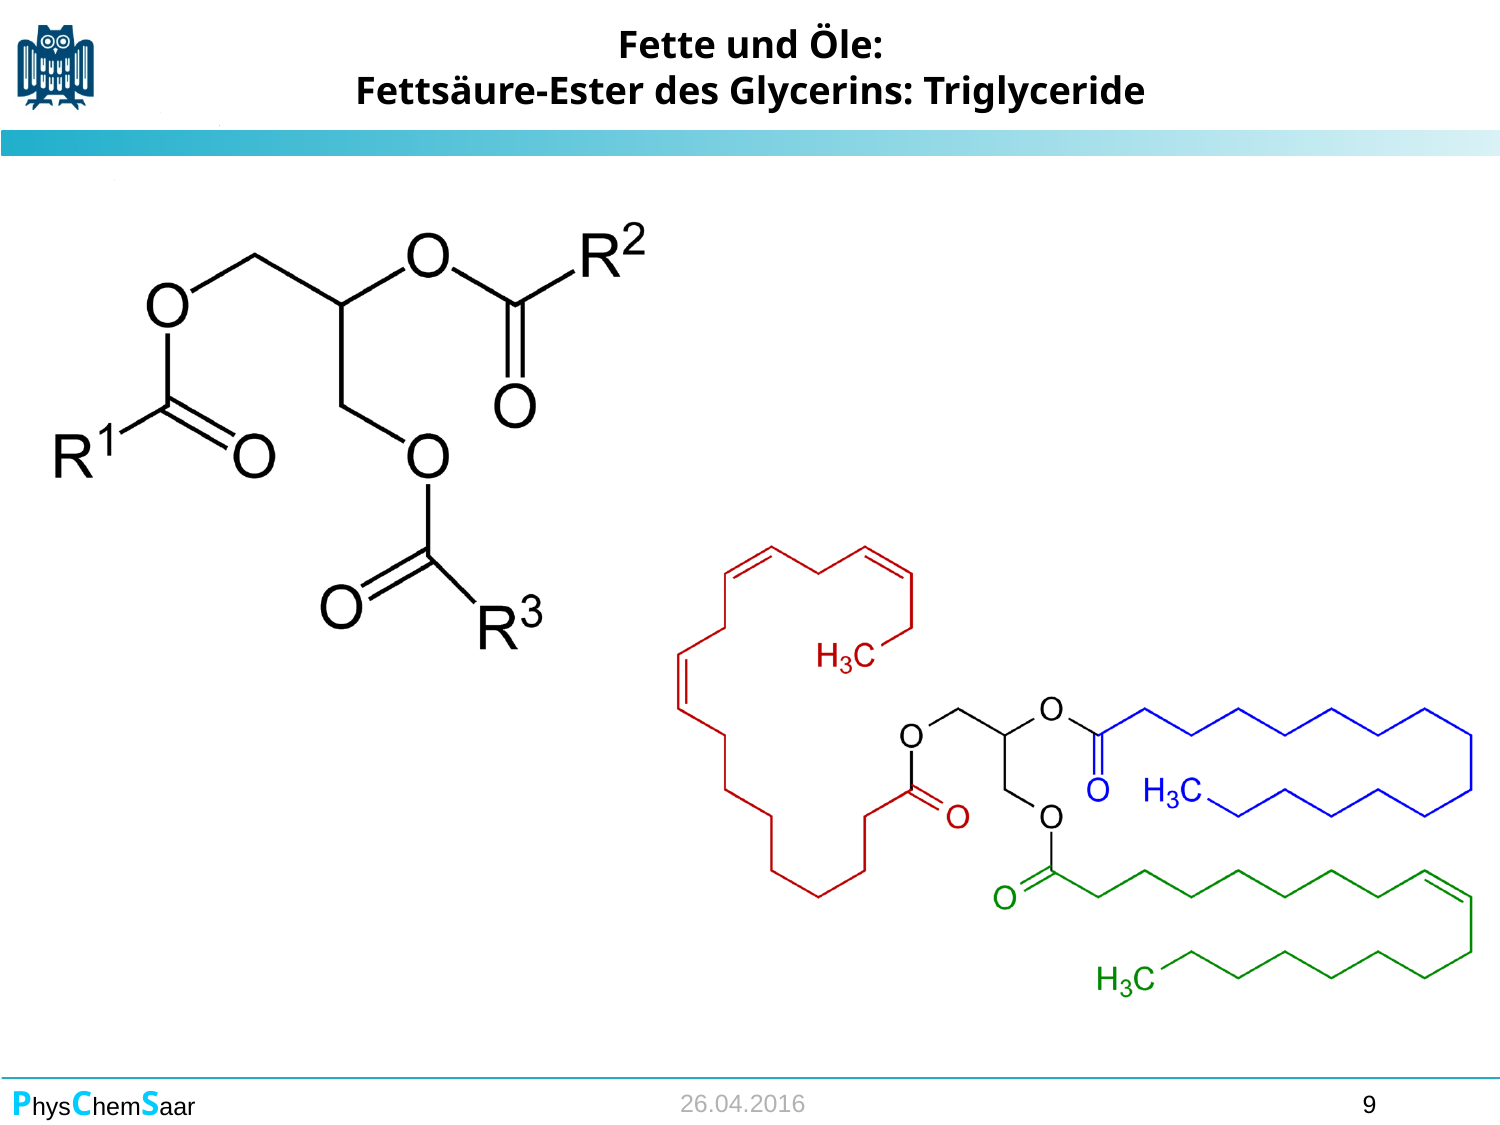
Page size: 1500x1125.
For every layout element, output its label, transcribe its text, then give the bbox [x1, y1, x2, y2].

picture [12, 16, 18, 115]
title Fette und Öle: Fettsäure-Ester des Glycerins: Triglyceride [18, 13, 1484, 120]
picture [45, 215, 652, 654]
picture [674, 542, 1476, 1000]
